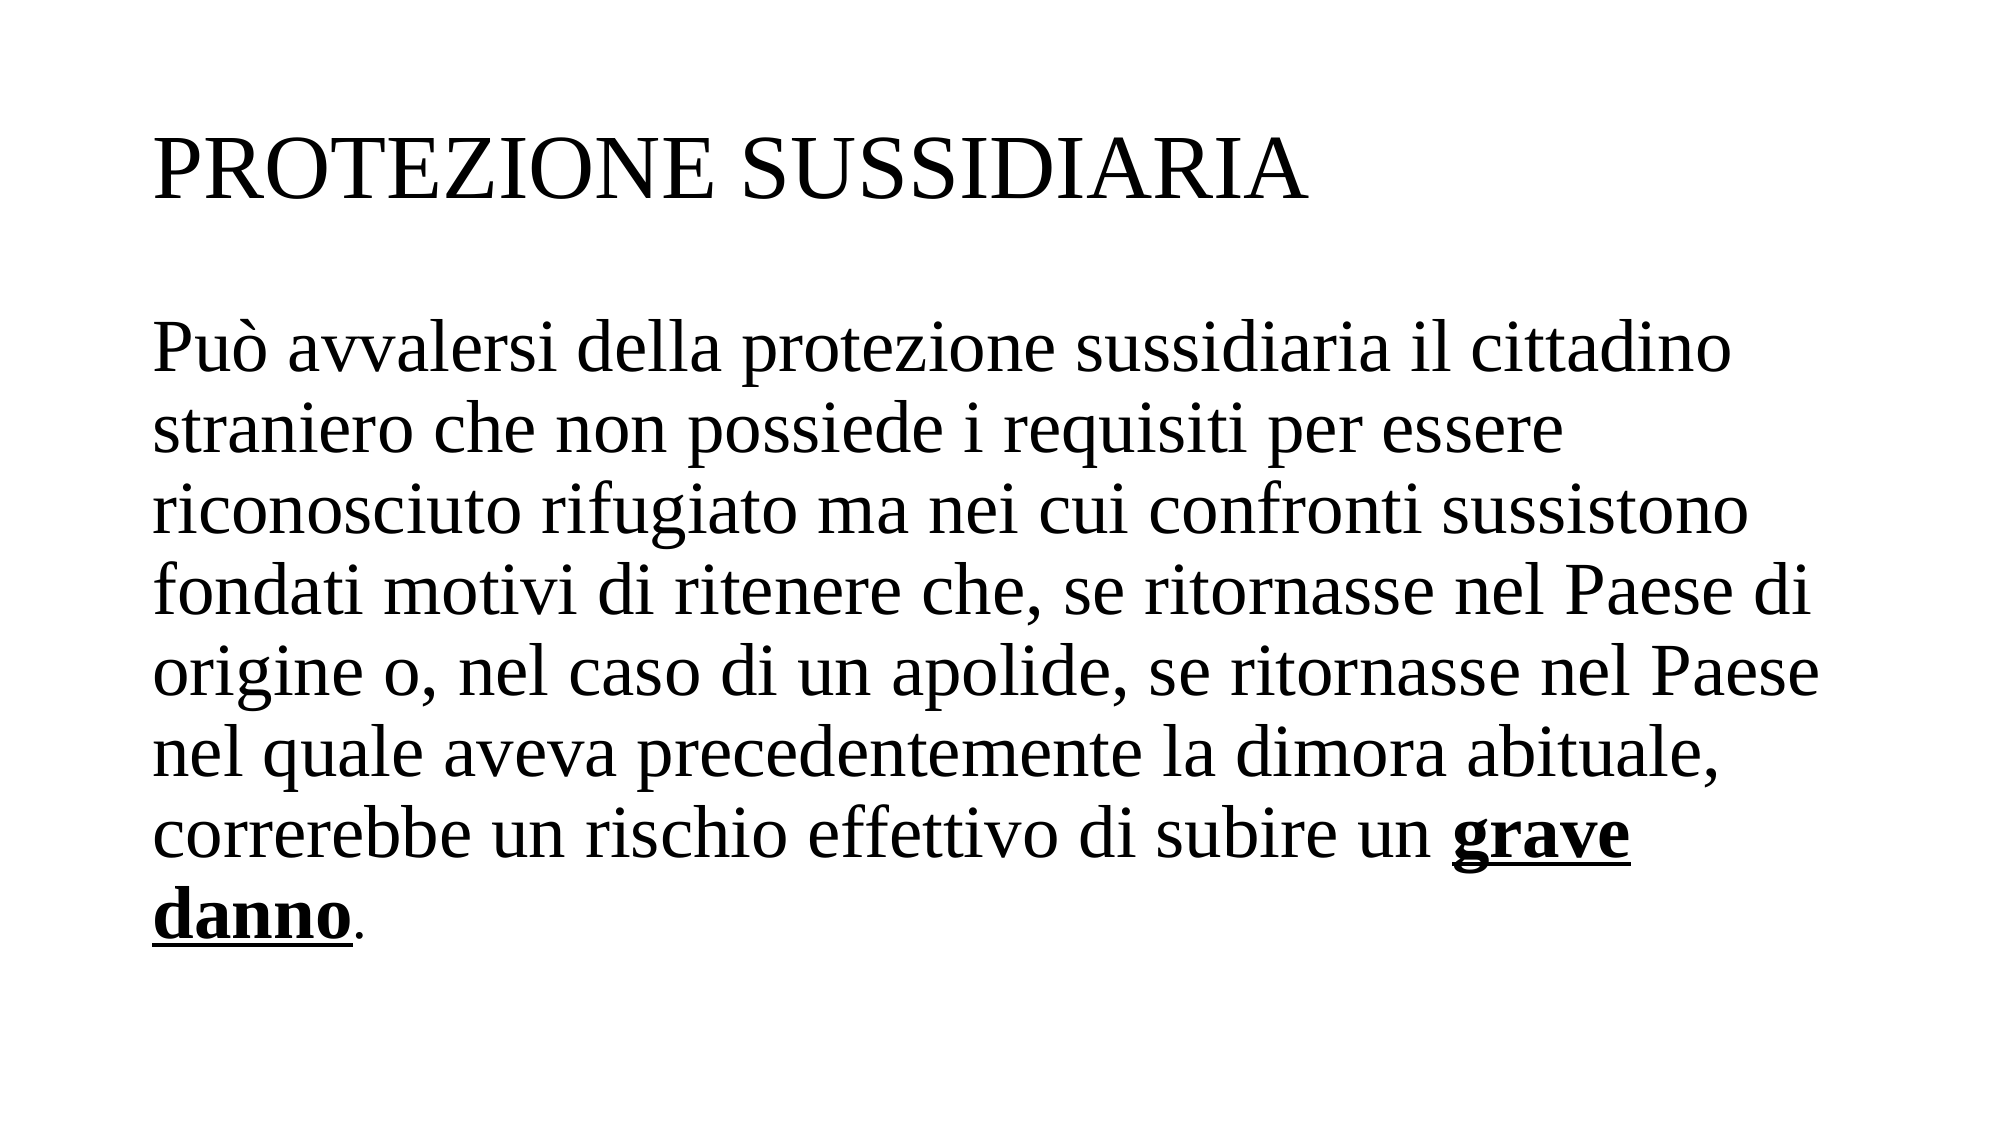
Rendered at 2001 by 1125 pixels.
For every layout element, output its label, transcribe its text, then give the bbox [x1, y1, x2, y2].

list Può avvalersi della protezione sussidiaria il cittadino straniero che non possiede i requisiti per essere riconosciuto rifugiato ma nei cui confronti sussistono fondati motivi di ritenere che, se ritornasse nel Paese di origine o, nel caso di un apolide, se ritornasse nel Paese nel quale aveva precedentemente la dimora abituale, correrebbe un rischio effettivo di subire un grave danno. [137, 299, 1863, 1014]
title protezione sussidiaria [137, 59, 1863, 278]
